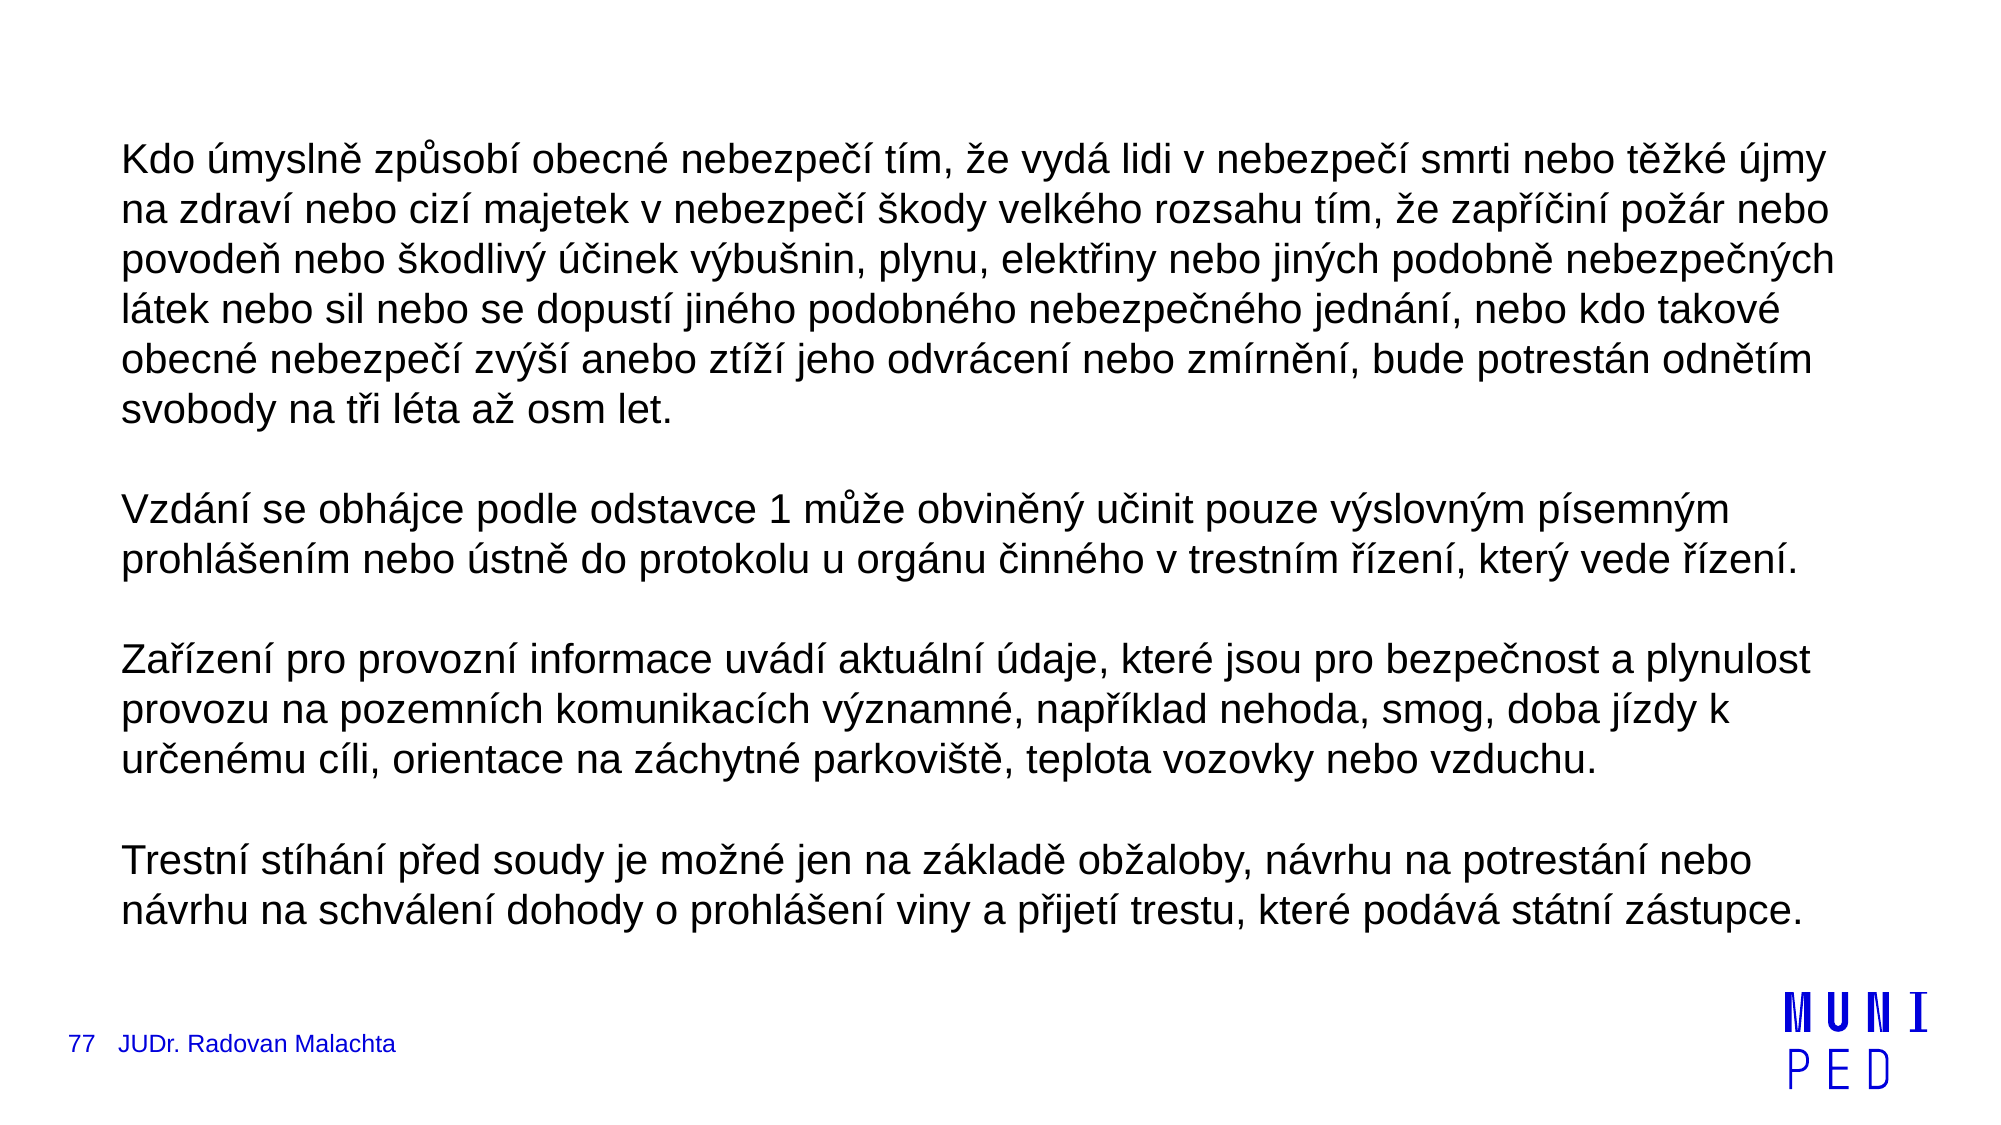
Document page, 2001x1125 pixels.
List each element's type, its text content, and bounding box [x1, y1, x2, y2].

list Kdo úmyslně způsobí obecné nebezpečí tím, že vydá lidi v nebezpečí smrti nebo těžké újmy na zdraví nebo cizí majetek v nebezpečí škody velkého rozsahu tím, že zapříčiní požár nebo povodeň nebo škodlivý účinek výbušnin, plynu, elektřiny nebo jiných podobně nebezpečných látek nebo sil nebo se dopustí jiného podobného nebezpečného jednání, nebo kdo takové obecné nebezpečí zvýší anebo ztíží jeho odvrácení nebo zmírnění, bude potrestán odnětím svobody na tři léta až osm let. Vzdání se obhájce podle odstavce 1 může obviněný učinit pouze výslovným písemným prohlášením nebo ústně do protokolu u orgánu činného v trestním řízení, který vede řízení. Zařízení pro provozní informace uvádí aktuální údaje, které jsou pro bezpečnost a plynulost provozu na pozemních komunikacích významné, například nehoda, smog, doba jízdy k určenému cíli, orientace na záchytné parkoviště, teplota vozovky nebo vzduchu. Trestní stíhání před soudy je možné jen na základě obžaloby, návrhu na potrestání nebo návrhu na schválení dohody o prohlášení viny a přijetí trestu, které podává státní zástupce. [109, 132, 1874, 958]
footer JUDr. Radovan Malachta [118, 1021, 1418, 1063]
slide_number 77 [67, 1021, 110, 1063]
